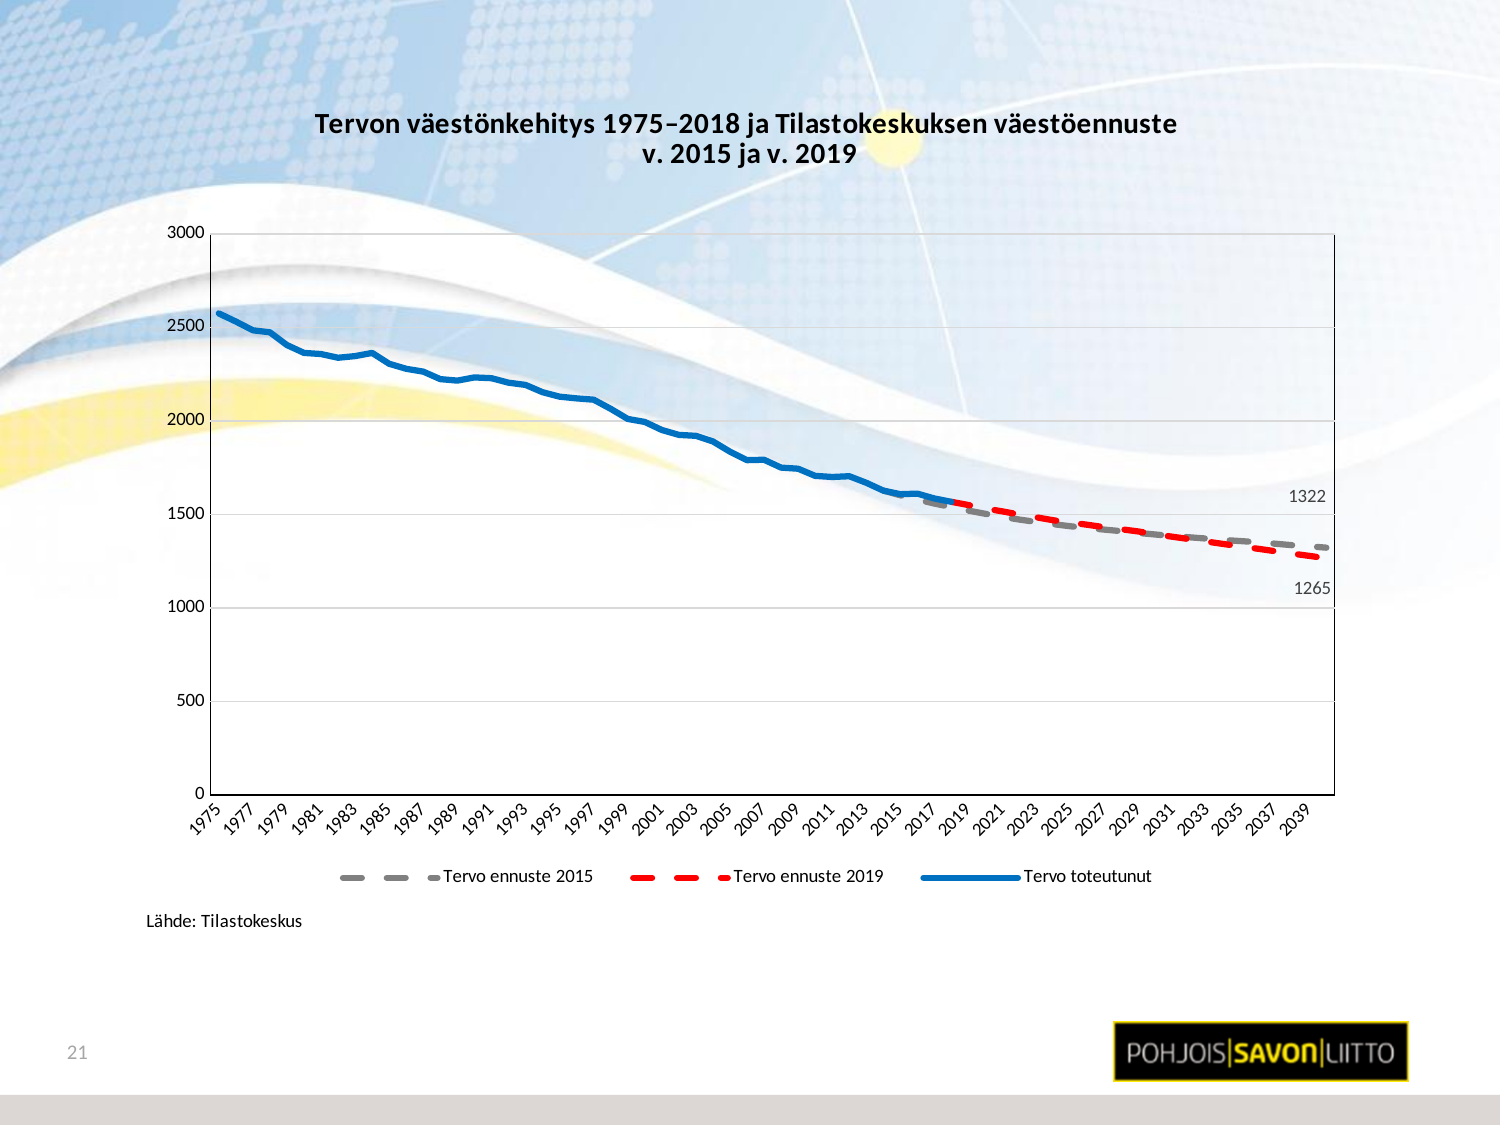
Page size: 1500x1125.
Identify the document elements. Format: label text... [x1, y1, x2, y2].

slide_number 21 [36, 1021, 103, 1082]
picture [0, 0, 1500, 648]
picture [1113, 1021, 1409, 1082]
chart [125, 77, 1375, 963]
